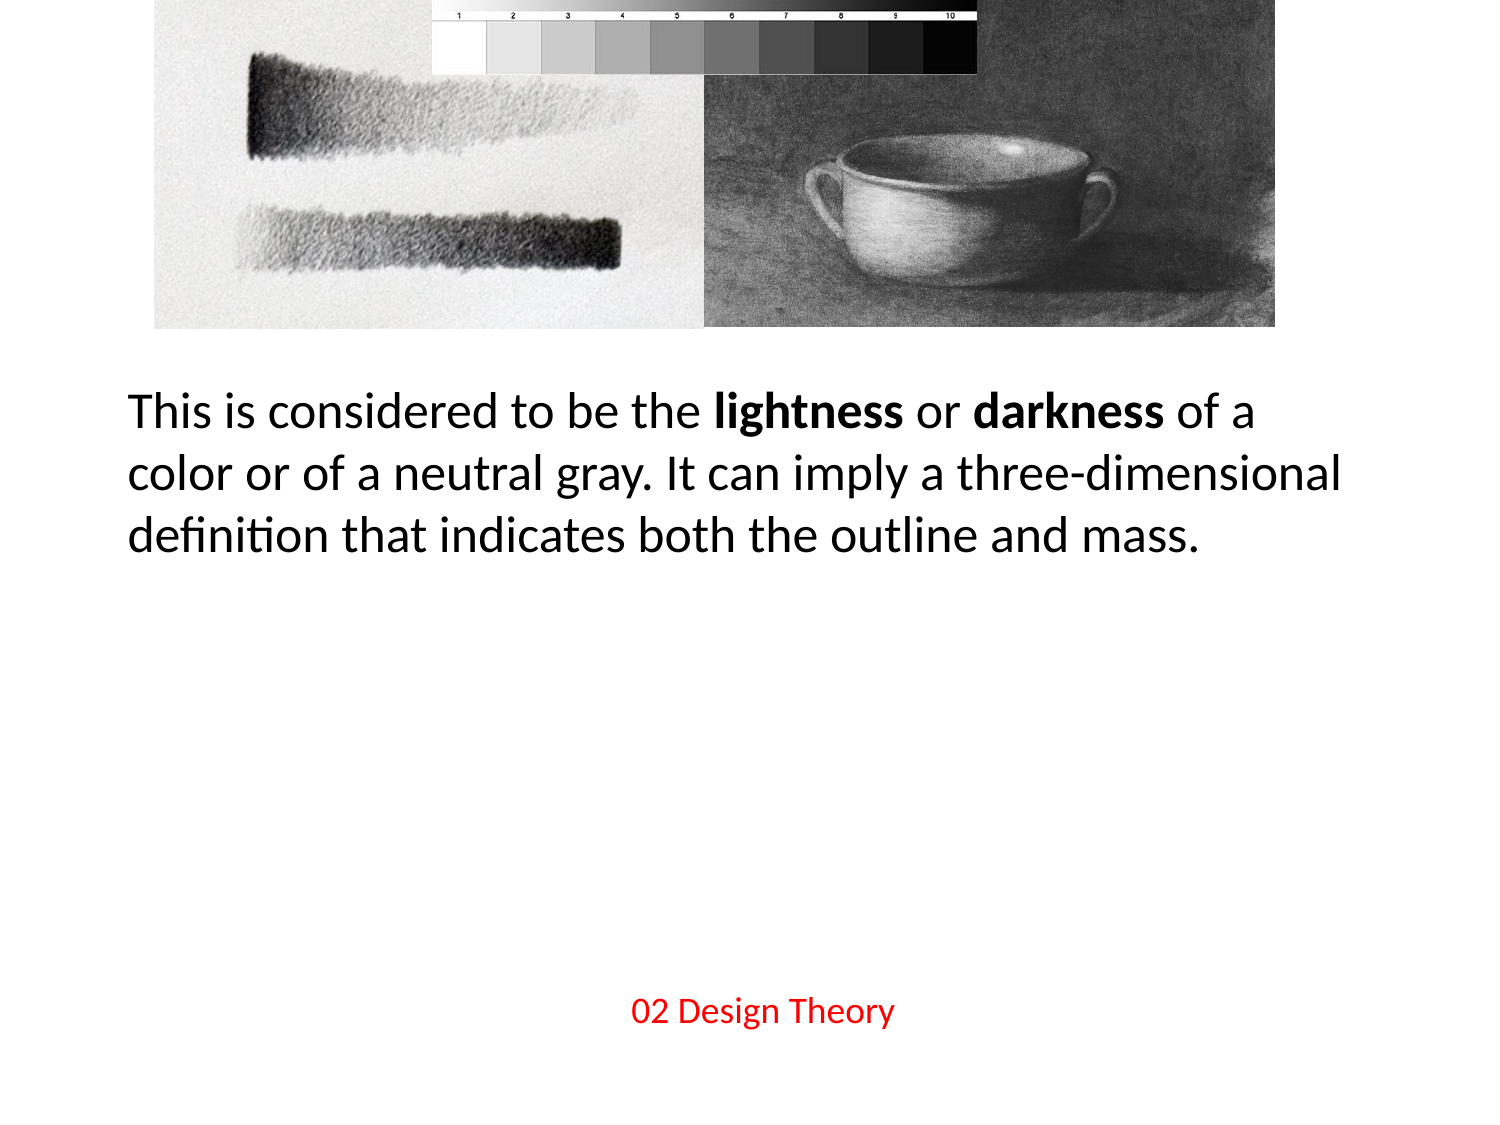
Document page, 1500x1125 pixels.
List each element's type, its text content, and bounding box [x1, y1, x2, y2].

title This is considered to be the lightness or darkness of a color or of a neutral gray. It can imply a three-dimensional definition that indicates both the outline and mass. [112, 349, 1388, 591]
picture [154, 0, 1276, 329]
text_box 02 Design Theory [616, 978, 911, 1084]
